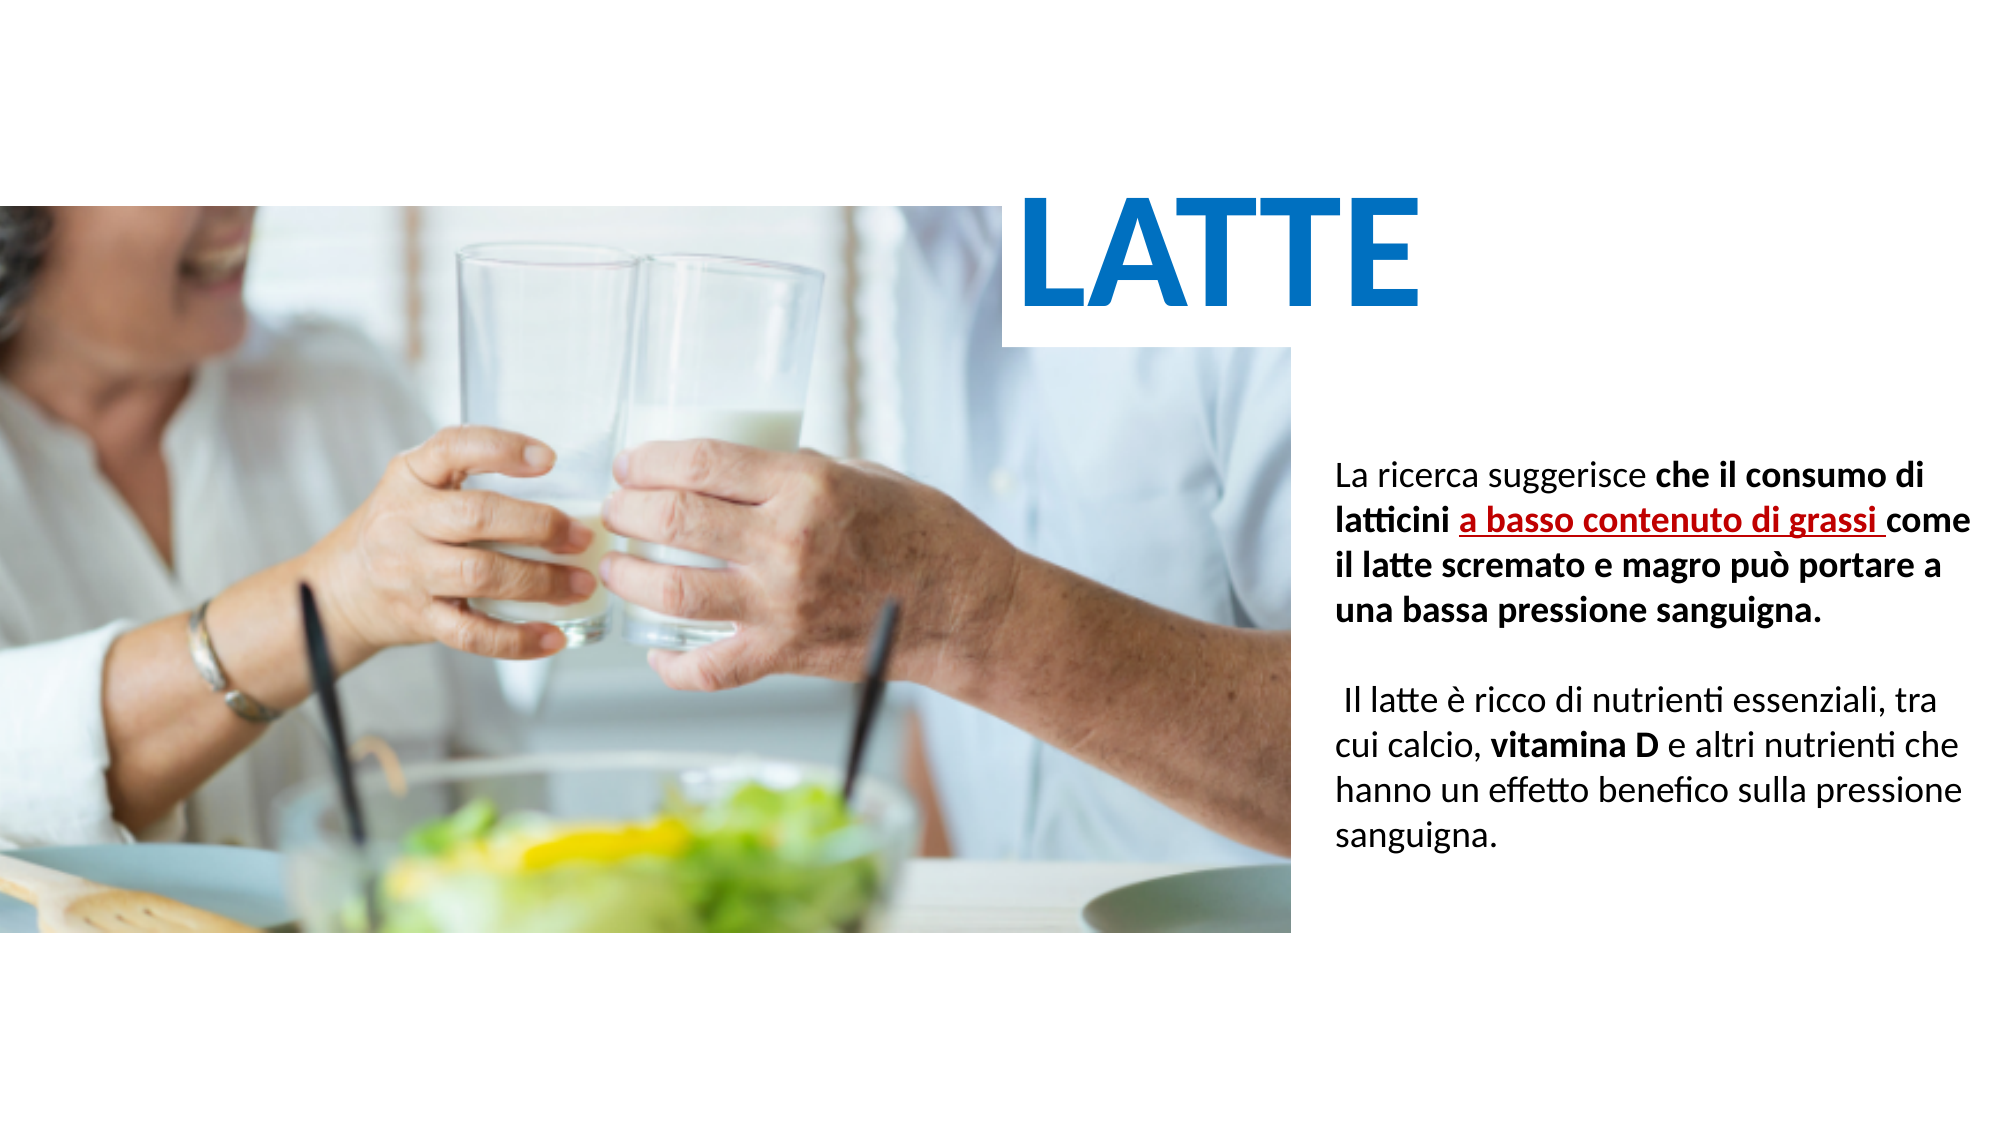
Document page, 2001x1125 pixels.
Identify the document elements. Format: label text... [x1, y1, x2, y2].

text_box La ricerca suggerisce che il consumo di latticini a basso contenuto di grassi come il latte scremato e magro può portare a una bassa pressione sanguigna. Il latte è ricco di nutrienti essenziali, tra cui calcio, vitamina D e altri nutrienti che hanno un effetto benefico sulla pressione sanguigna. [1320, 442, 2000, 863]
picture [0, 206, 1291, 933]
text_box LATTE [1002, 132, 1439, 348]
